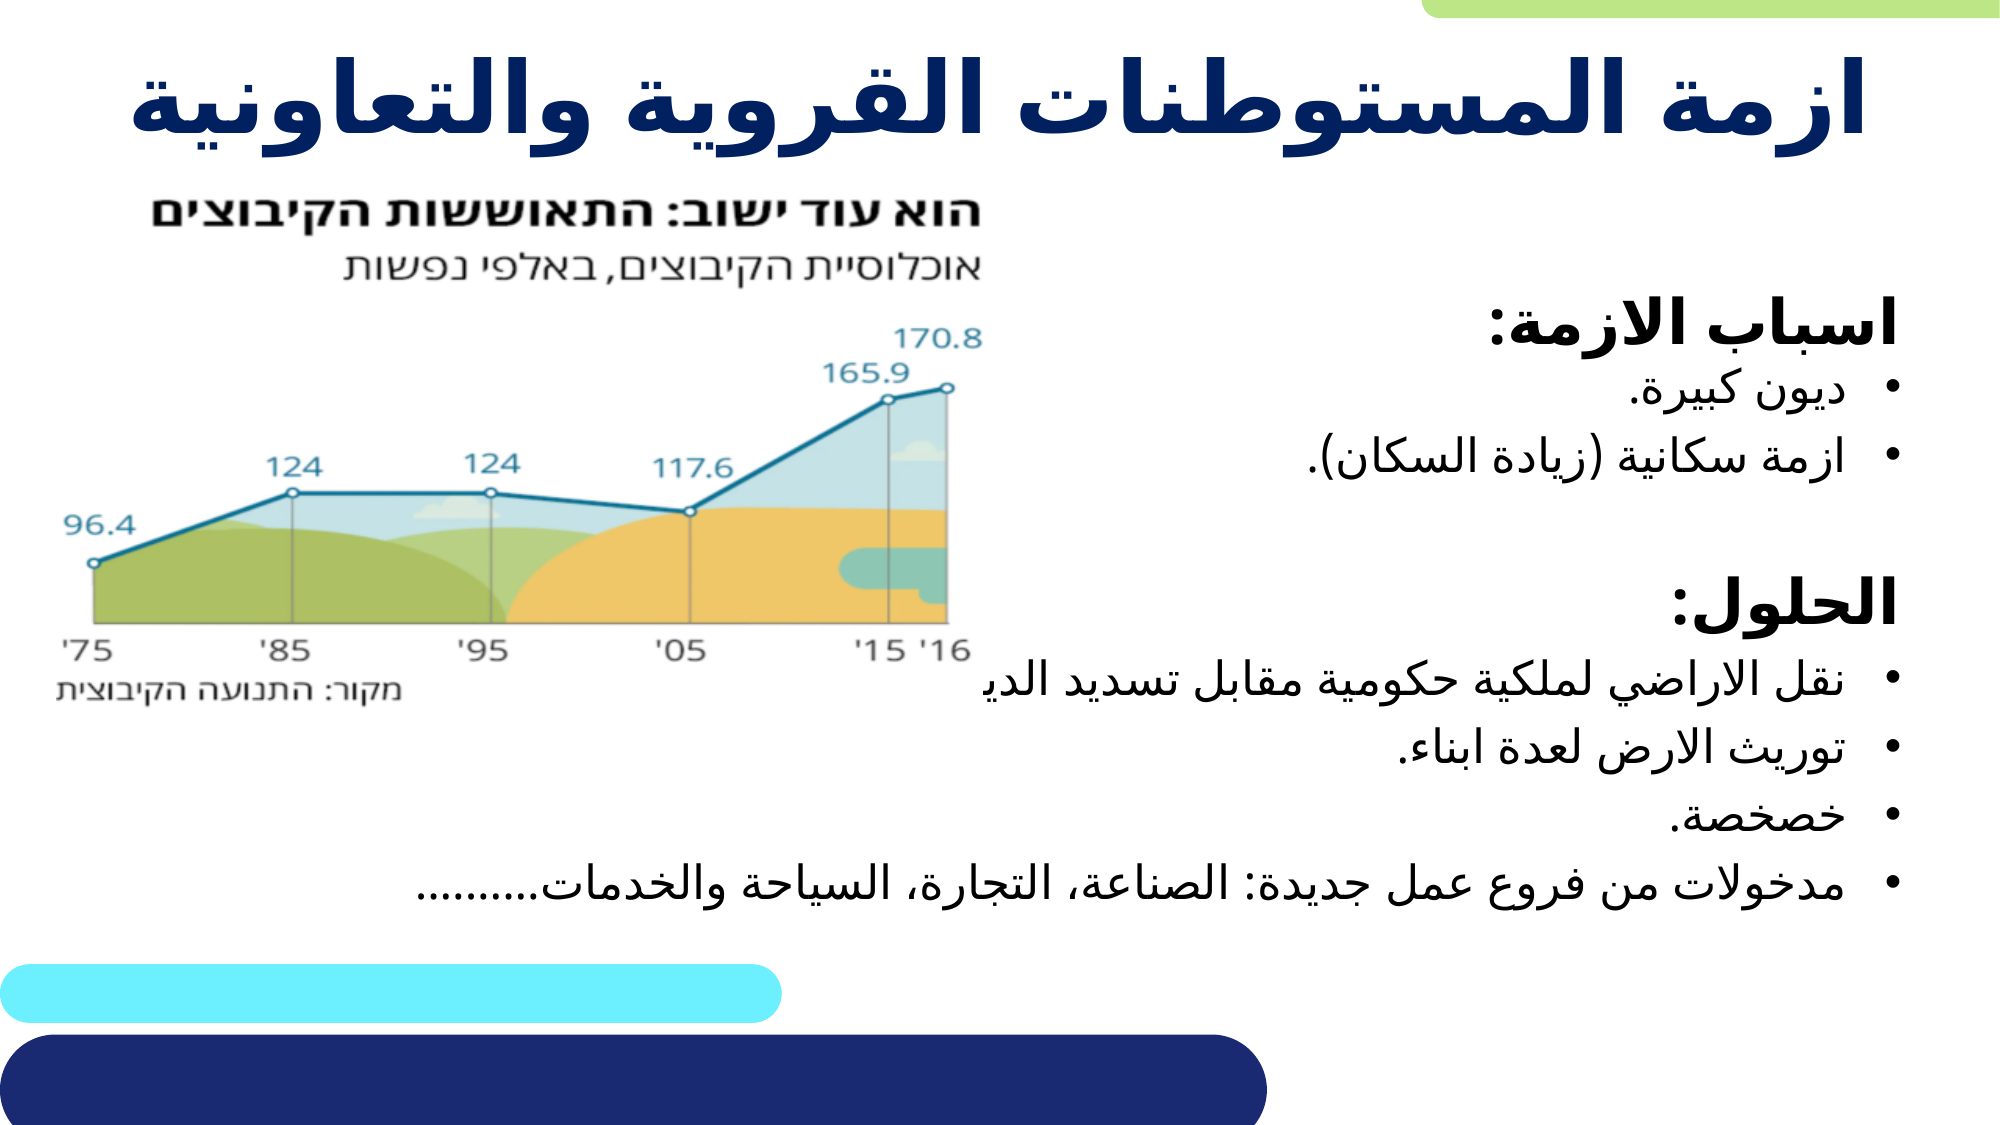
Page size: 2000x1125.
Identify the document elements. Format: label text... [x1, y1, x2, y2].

title ازمة المستوطنات القروية والتعاونية [84, 34, 1916, 154]
picture [56, 186, 983, 710]
list اسباب الازمة: ديون كبيرة. ازمة سكانية (زيادة السكان). الحلول: نقل الاراضي لملكية حكومية مقابل تسديد الديون. توريث الارض لعدة ابناء. خصخصة. مدخولات من فروع عمل جديدة: الصناعة، التجارة، السياحة والخدمات.......... [84, 236, 1916, 918]
